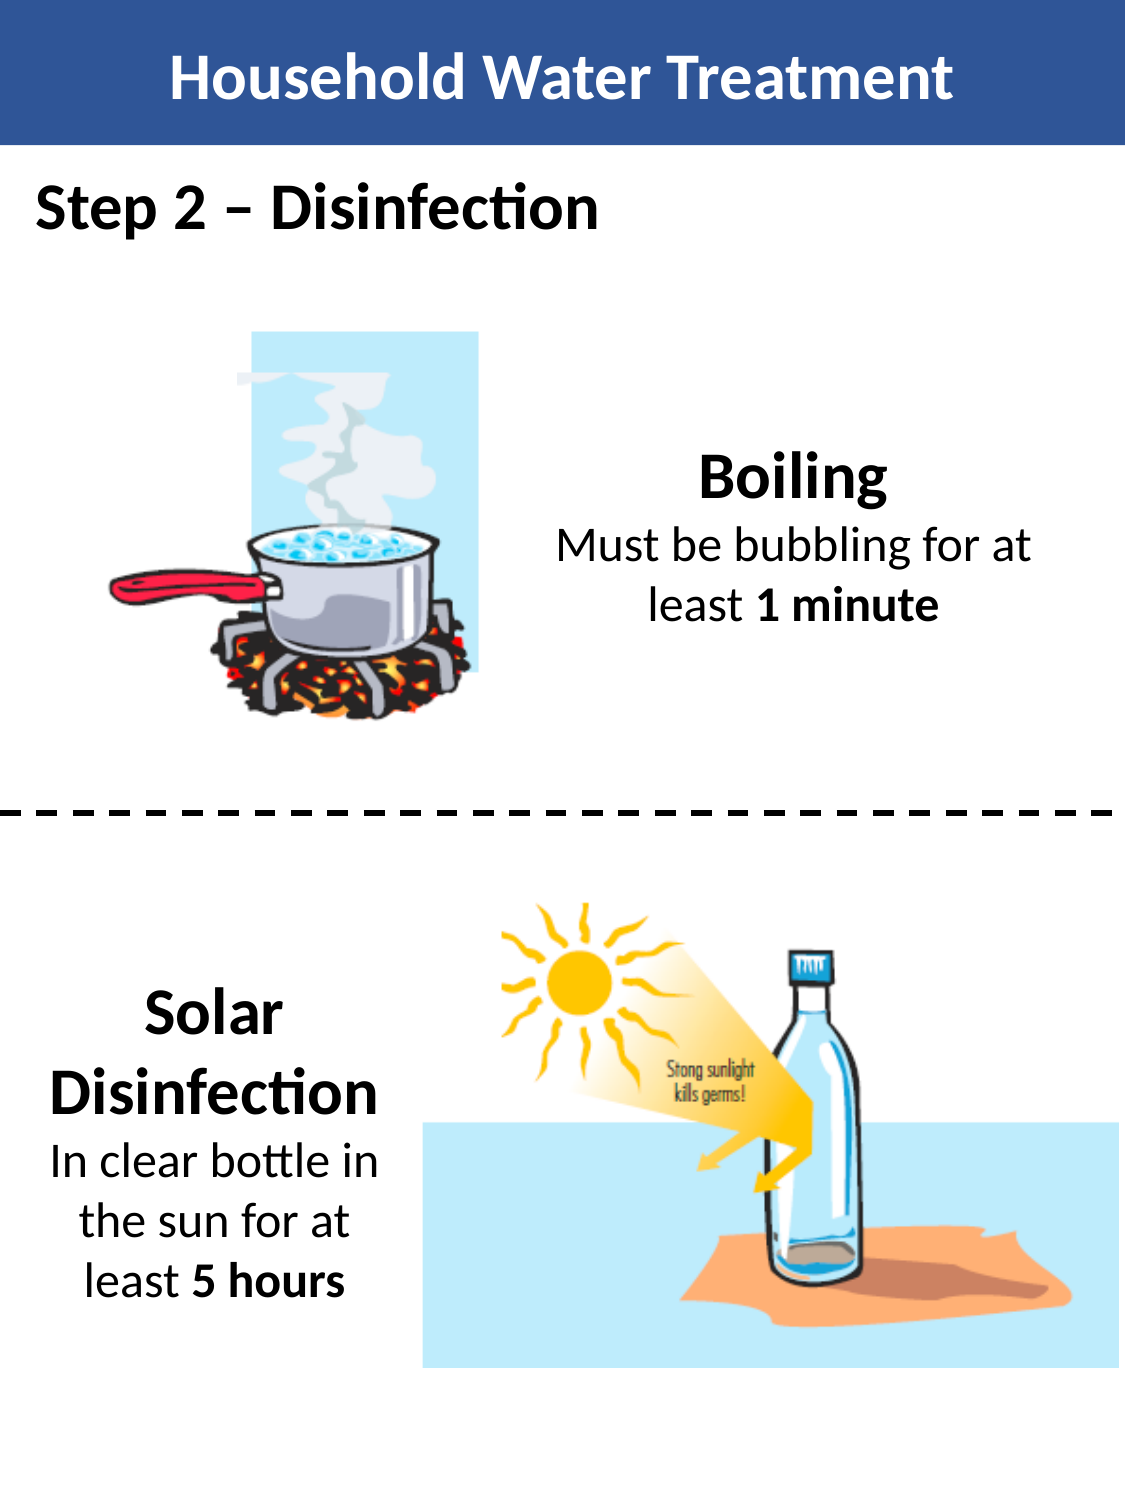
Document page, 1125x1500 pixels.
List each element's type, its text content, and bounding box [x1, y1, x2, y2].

text_box Step 2 – Disinfection [21, 155, 999, 251]
text_box Household Water Treatment [0, 0, 1125, 146]
picture [422, 884, 1120, 1368]
text_box Boiling Must be bubbling for at least 1 minute [522, 424, 1065, 640]
text_box Solar Disinfection In clear bottle in the sun for at least 5 hours [21, 960, 408, 1315]
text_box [48, 312, 522, 725]
